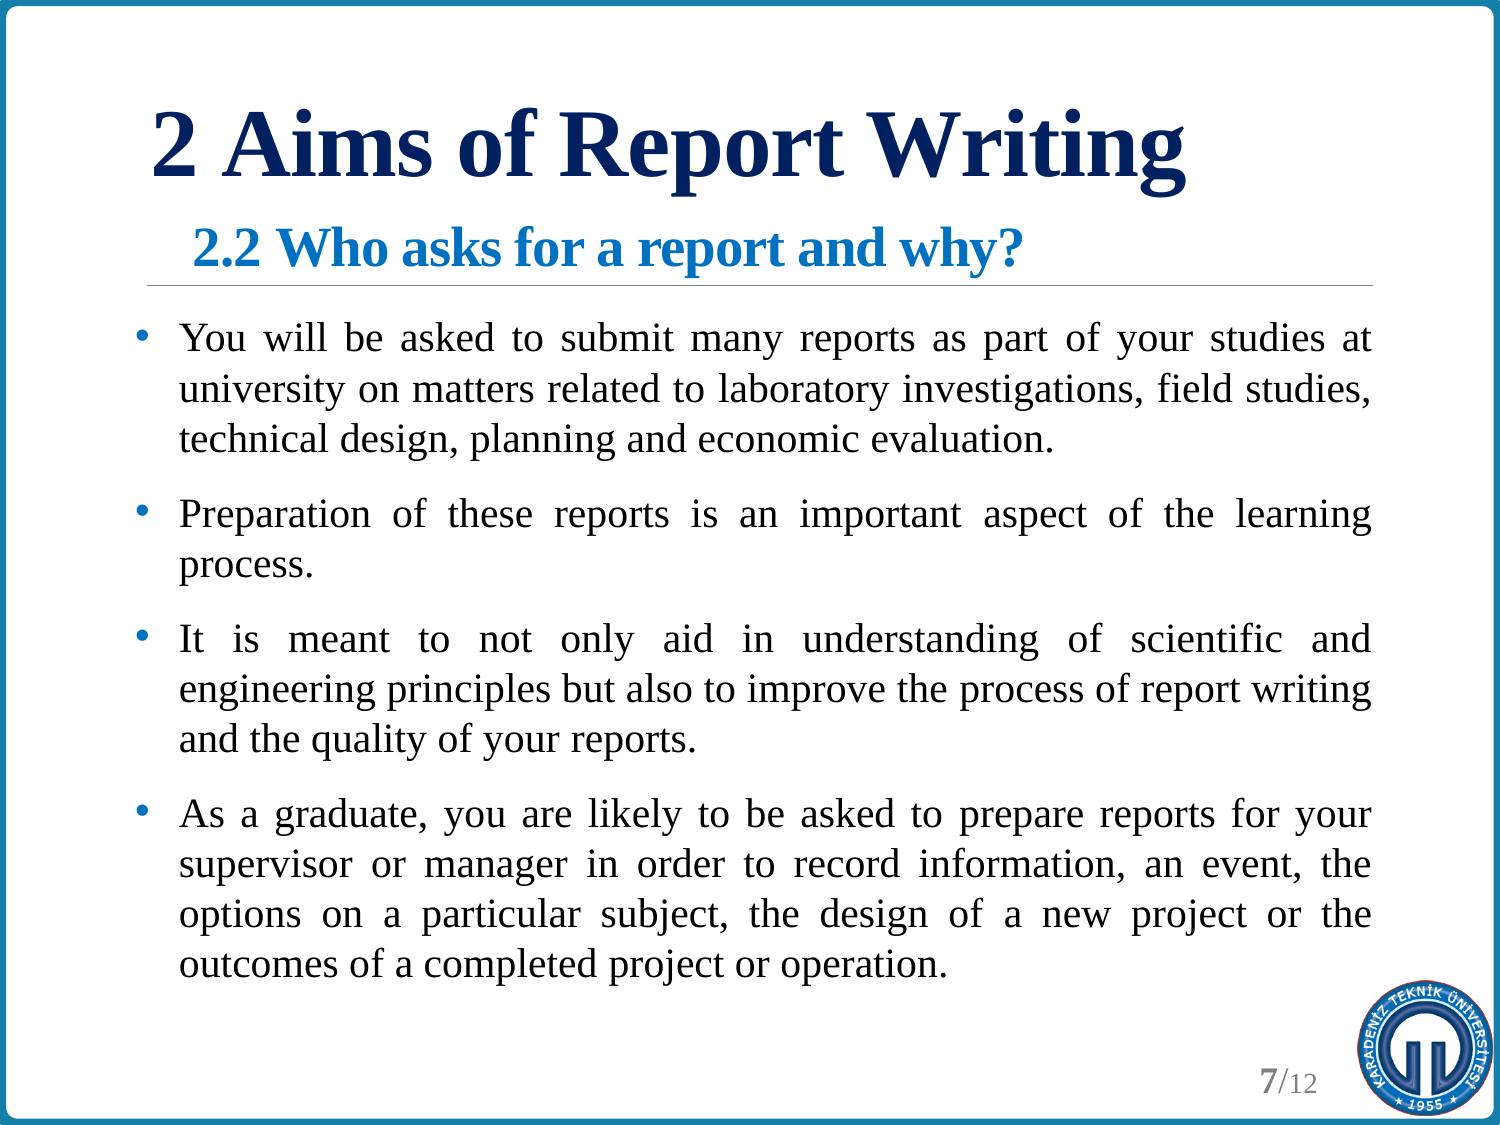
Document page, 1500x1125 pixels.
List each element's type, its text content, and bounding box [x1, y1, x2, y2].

list You will be asked to submit many reports as part of your studies at university on matters related to laboratory investigations, field studies, technical design, planning and economic evaluation. Preparation of these reports is an important aspect of the learning process. It is meant to not only aid in understanding of scientific and engineering principles but also to improve the process of report writing and the quality of your reports. As a graduate, you are likely to be asked to prepare reports for your supervisor or manager in order to record information, an event, the options on a particular subject, the design of a new project or the outcomes of a completed project or operation. [135, 302, 1373, 963]
slide_number 7/12 [1171, 1048, 1334, 1109]
title 2 Aims of Report Writing 2.2 Who asks for a report and why? [135, 47, 1373, 285]
picture [1357, 980, 1493, 1116]
